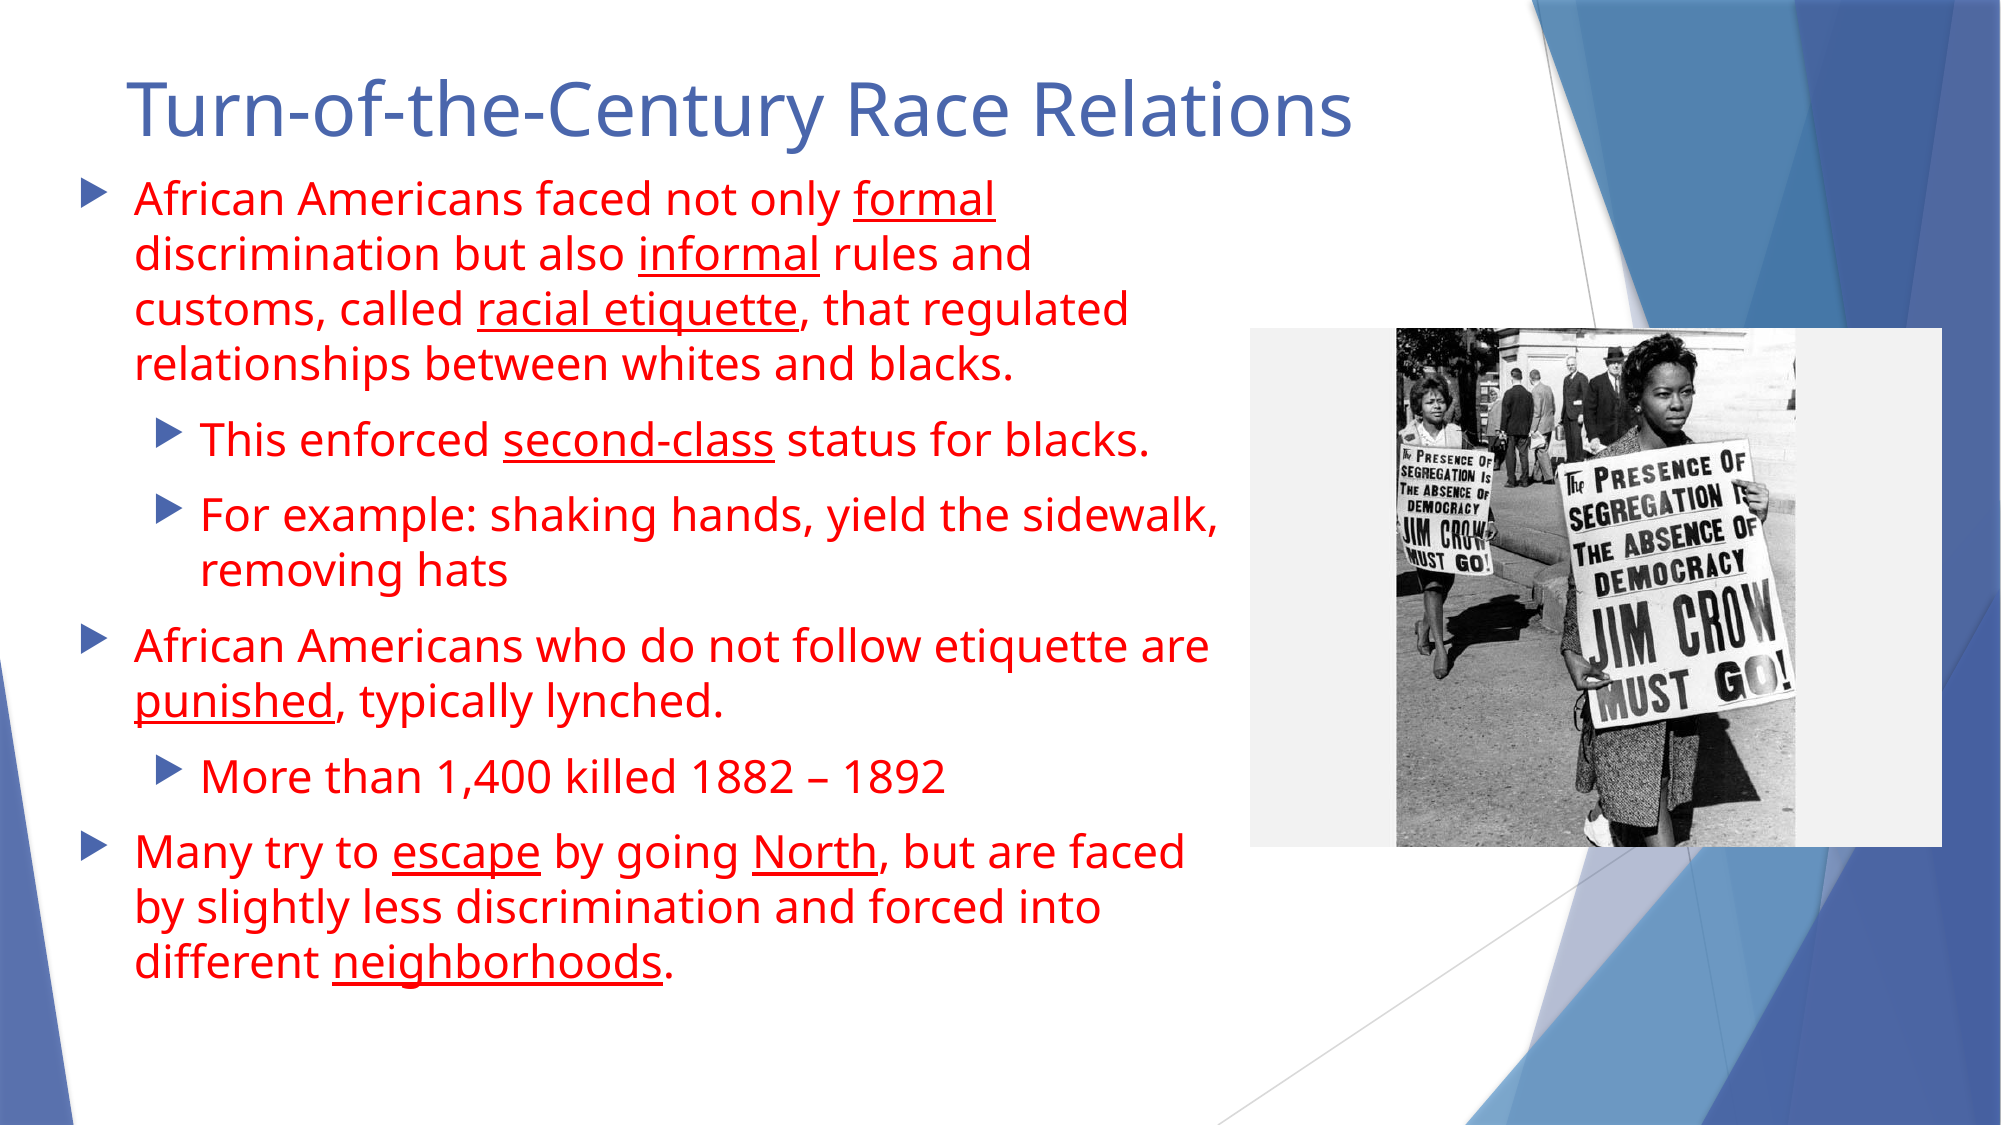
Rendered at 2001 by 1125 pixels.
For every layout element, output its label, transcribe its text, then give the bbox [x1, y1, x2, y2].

title Turn-of-the-Century Race Relations [111, 54, 1522, 271]
picture [1250, 328, 1942, 847]
list African Americans faced not only formal discrimination but also informal rules and customs, called racial etiquette, that regulated relationships between whites and blacks. This enforced second-class status for blacks. For example: shaking hands, yield the sidewalk, removing hats African Americans who do not follow etiquette are punished, typically lynched. More than 1,400 killed 1882 – 1892 Many try to escape by going North, but are faced by slightly less discrimination and forced into different neighborhoods. [62, 162, 1251, 1125]
